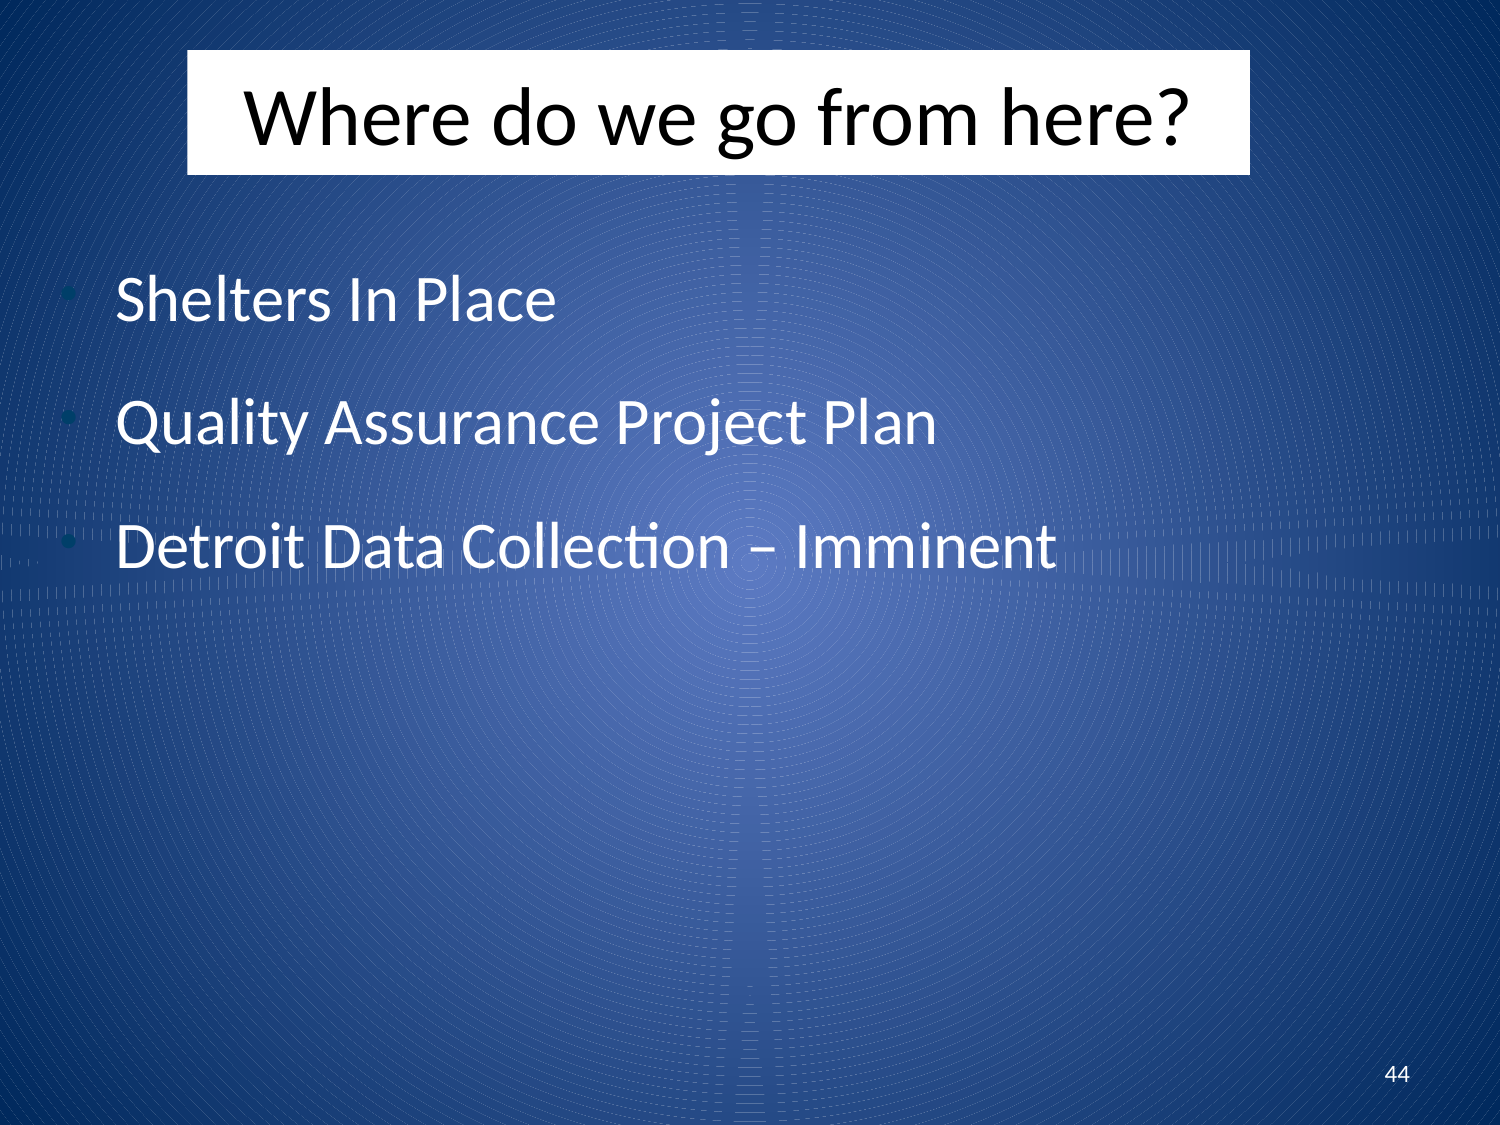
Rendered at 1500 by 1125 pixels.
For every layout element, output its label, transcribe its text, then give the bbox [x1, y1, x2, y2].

text_box Where do we go from here? [187, 50, 1250, 175]
text_box Shelters In Place Quality Assurance Project Plan Detroit Data Collection – Imminent [43, 262, 1457, 738]
slide_number 44 [1074, 1042, 1425, 1103]
